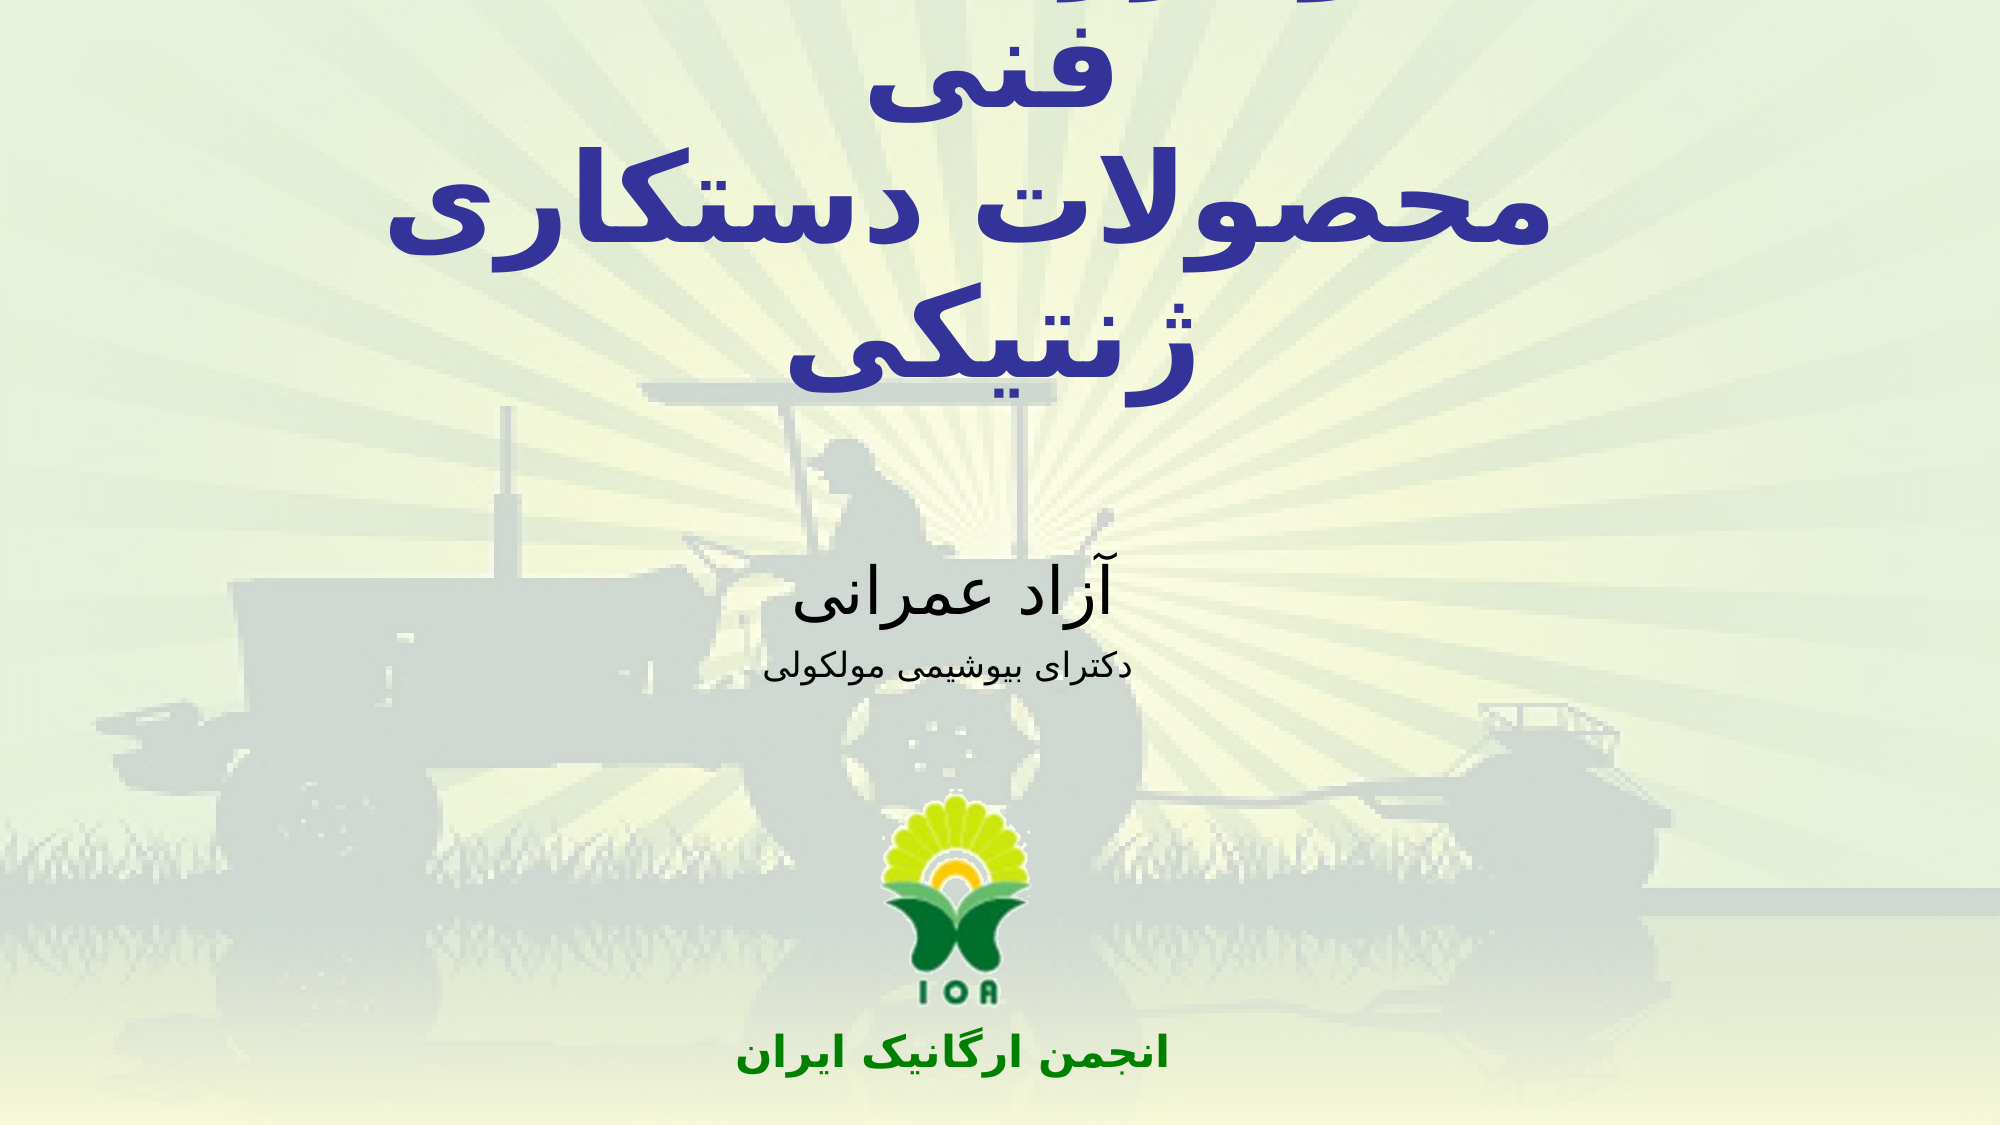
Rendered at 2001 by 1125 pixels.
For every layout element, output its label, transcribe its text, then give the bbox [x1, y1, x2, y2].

picture [840, 789, 1071, 1019]
title تحلیل و بررسی جنبه های فنی محصولات دستکاری ژنتیکی [138, 140, 1847, 412]
subtitle آزاد عمرانی دکترای بیوشیمی مولکولی انجمن ارگانیک ایران [635, 550, 1271, 1089]
